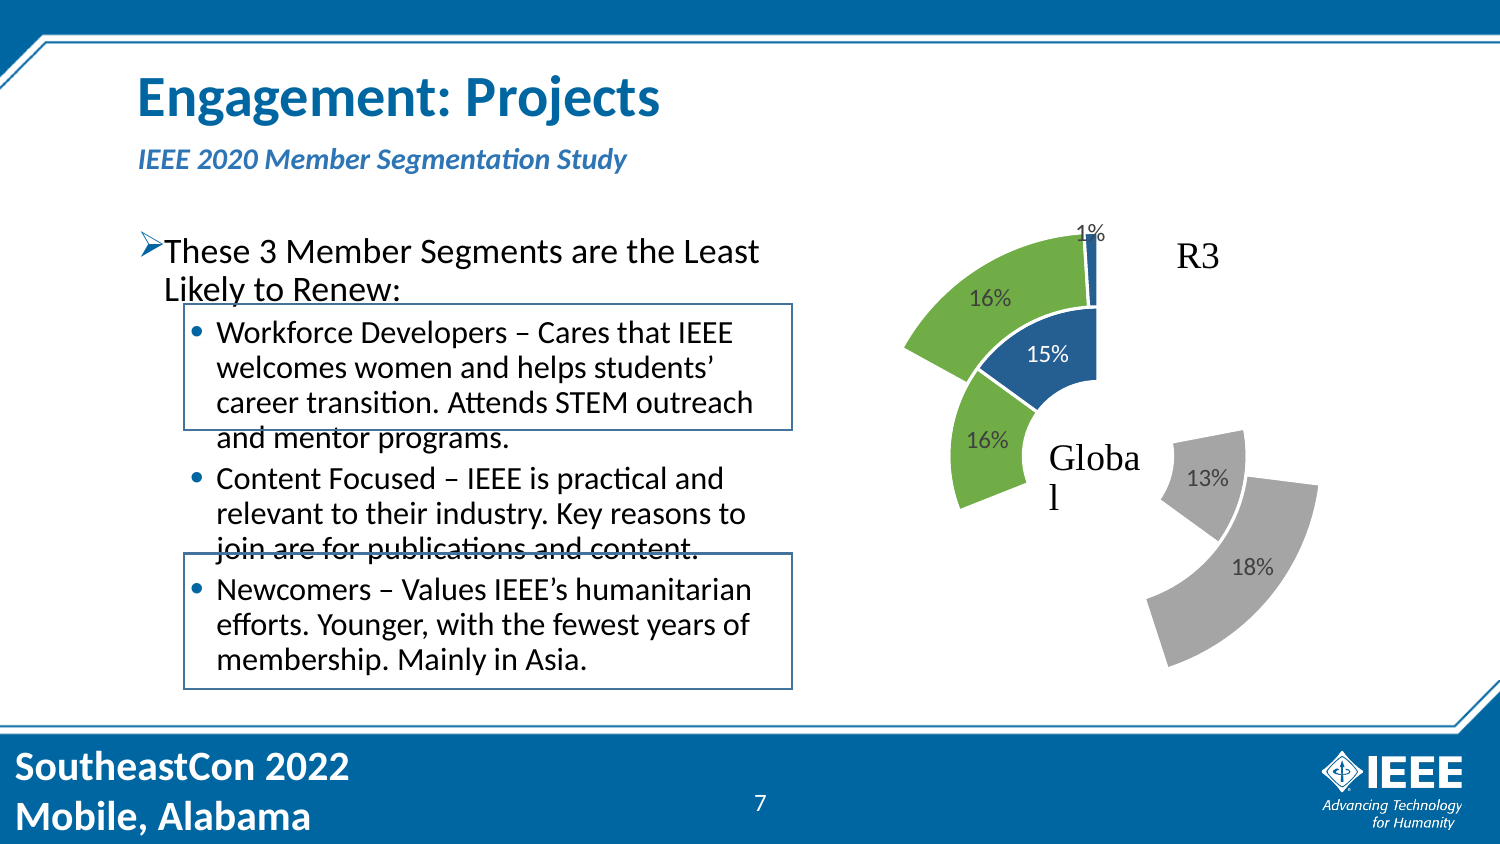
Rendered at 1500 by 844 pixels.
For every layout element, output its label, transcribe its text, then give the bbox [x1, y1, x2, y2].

text_box [183, 552, 779, 690]
list IEEE 2020 Member Segmentation Study [123, 136, 1417, 184]
text_box [183, 303, 779, 431]
slide_number 7 [720, 778, 801, 824]
list These 3 Member Segments are the Least Likely to Renew: Workforce Developers – Cares that IEEE welcomes women and helps students’ career transition. Attends STEM outreach and mentor programs. Content Focused – IEEE is practical and relevant to their industry. Key reasons to join are for publications and content. Newcomers – Values IEEE’s humanitarian efforts. Younger, with the fewest years of membership. Mainly in Asia. [123, 224, 793, 692]
picture [0, 0, 1500, 111]
title Engagement: Projects [123, 68, 1417, 136]
chart [779, 222, 1417, 690]
picture [0, 680, 1500, 844]
